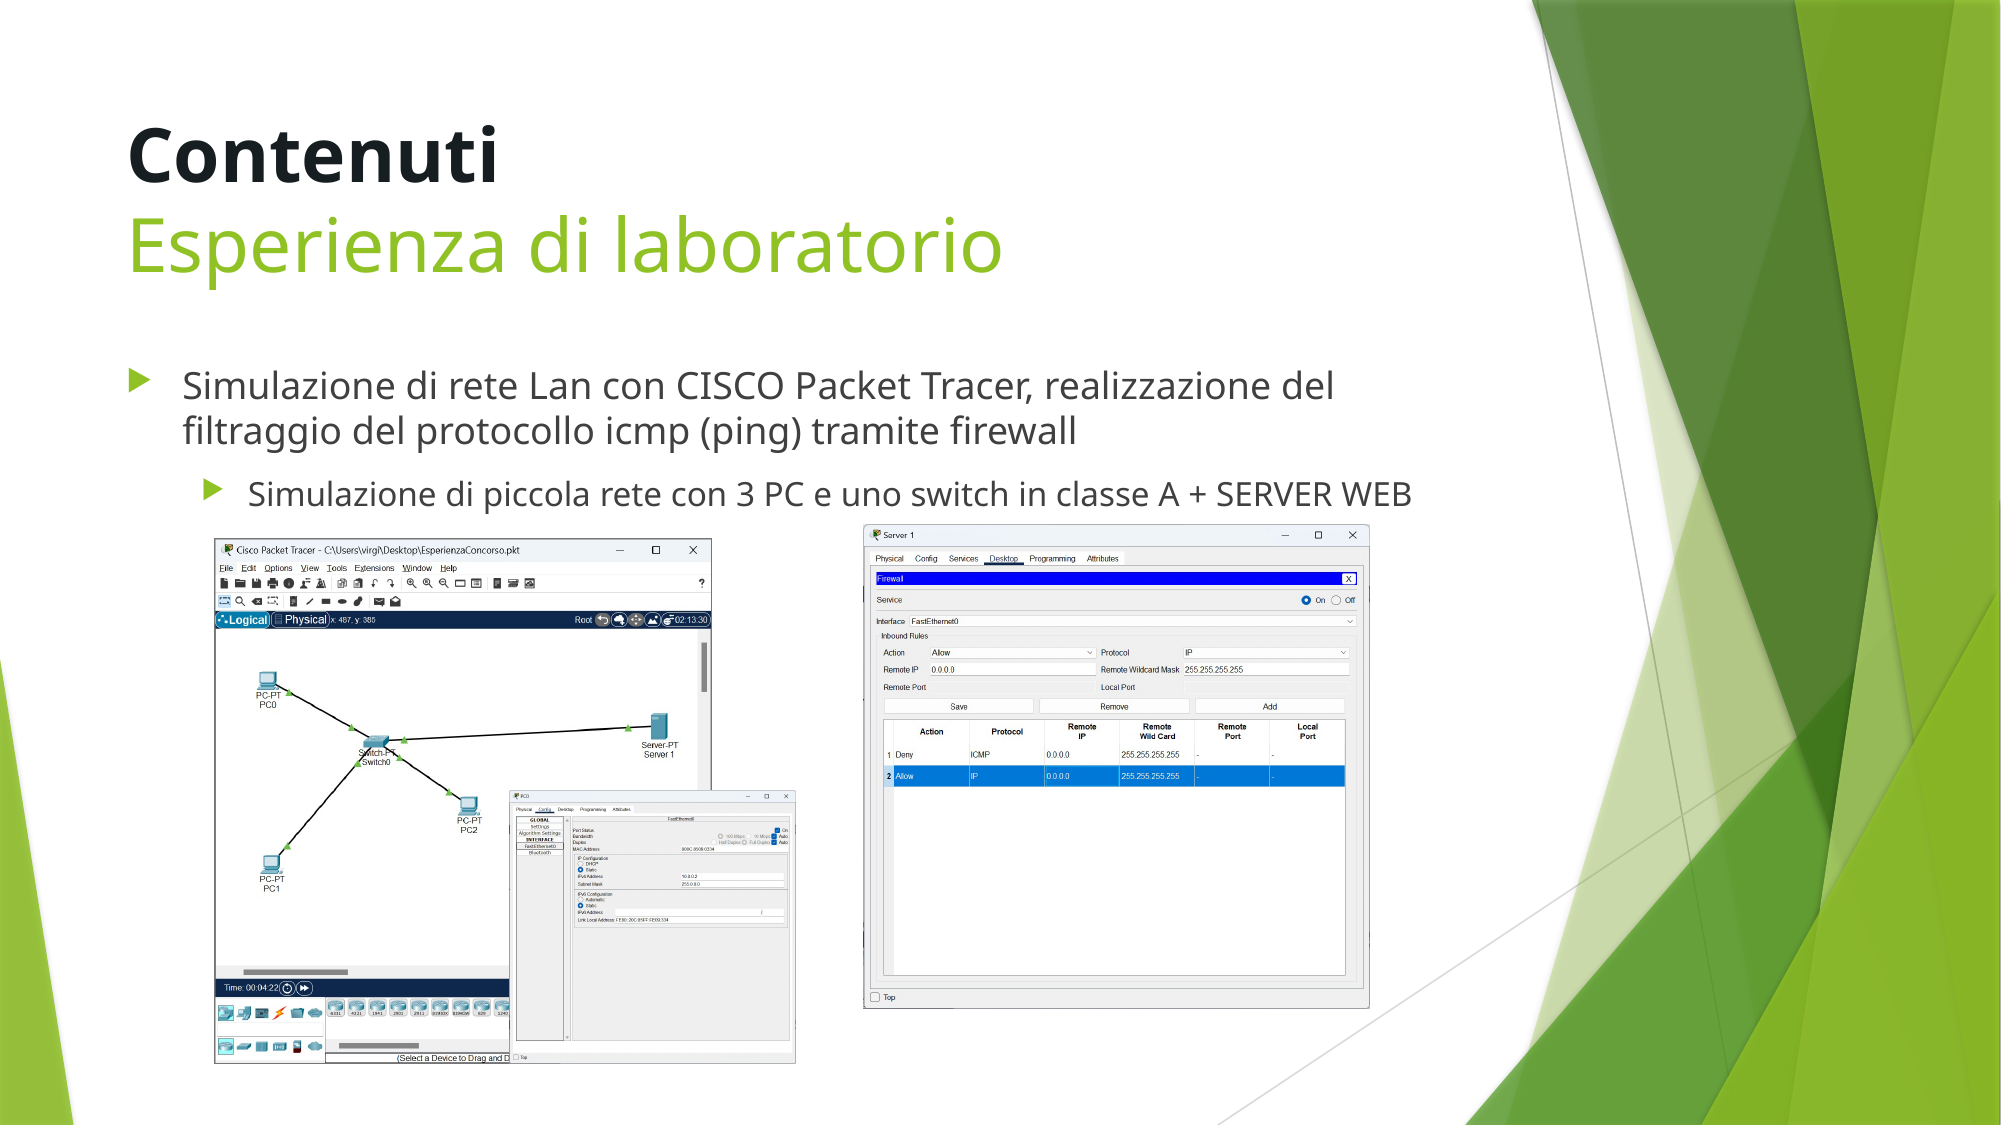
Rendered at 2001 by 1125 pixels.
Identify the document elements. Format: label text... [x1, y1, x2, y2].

list Simulazione di rete Lan con CISCO Packet Tracer, realizzazione del filtraggio del protocollo icmp (ping) tramite firewall Simulazione di piccola rete con 3 PC e uno switch in classe A + SERVER WEB [111, 354, 1522, 992]
title Contenuti Esperienza di laboratorio [111, 99, 1522, 317]
picture [862, 524, 1370, 1010]
picture [213, 538, 797, 1065]
